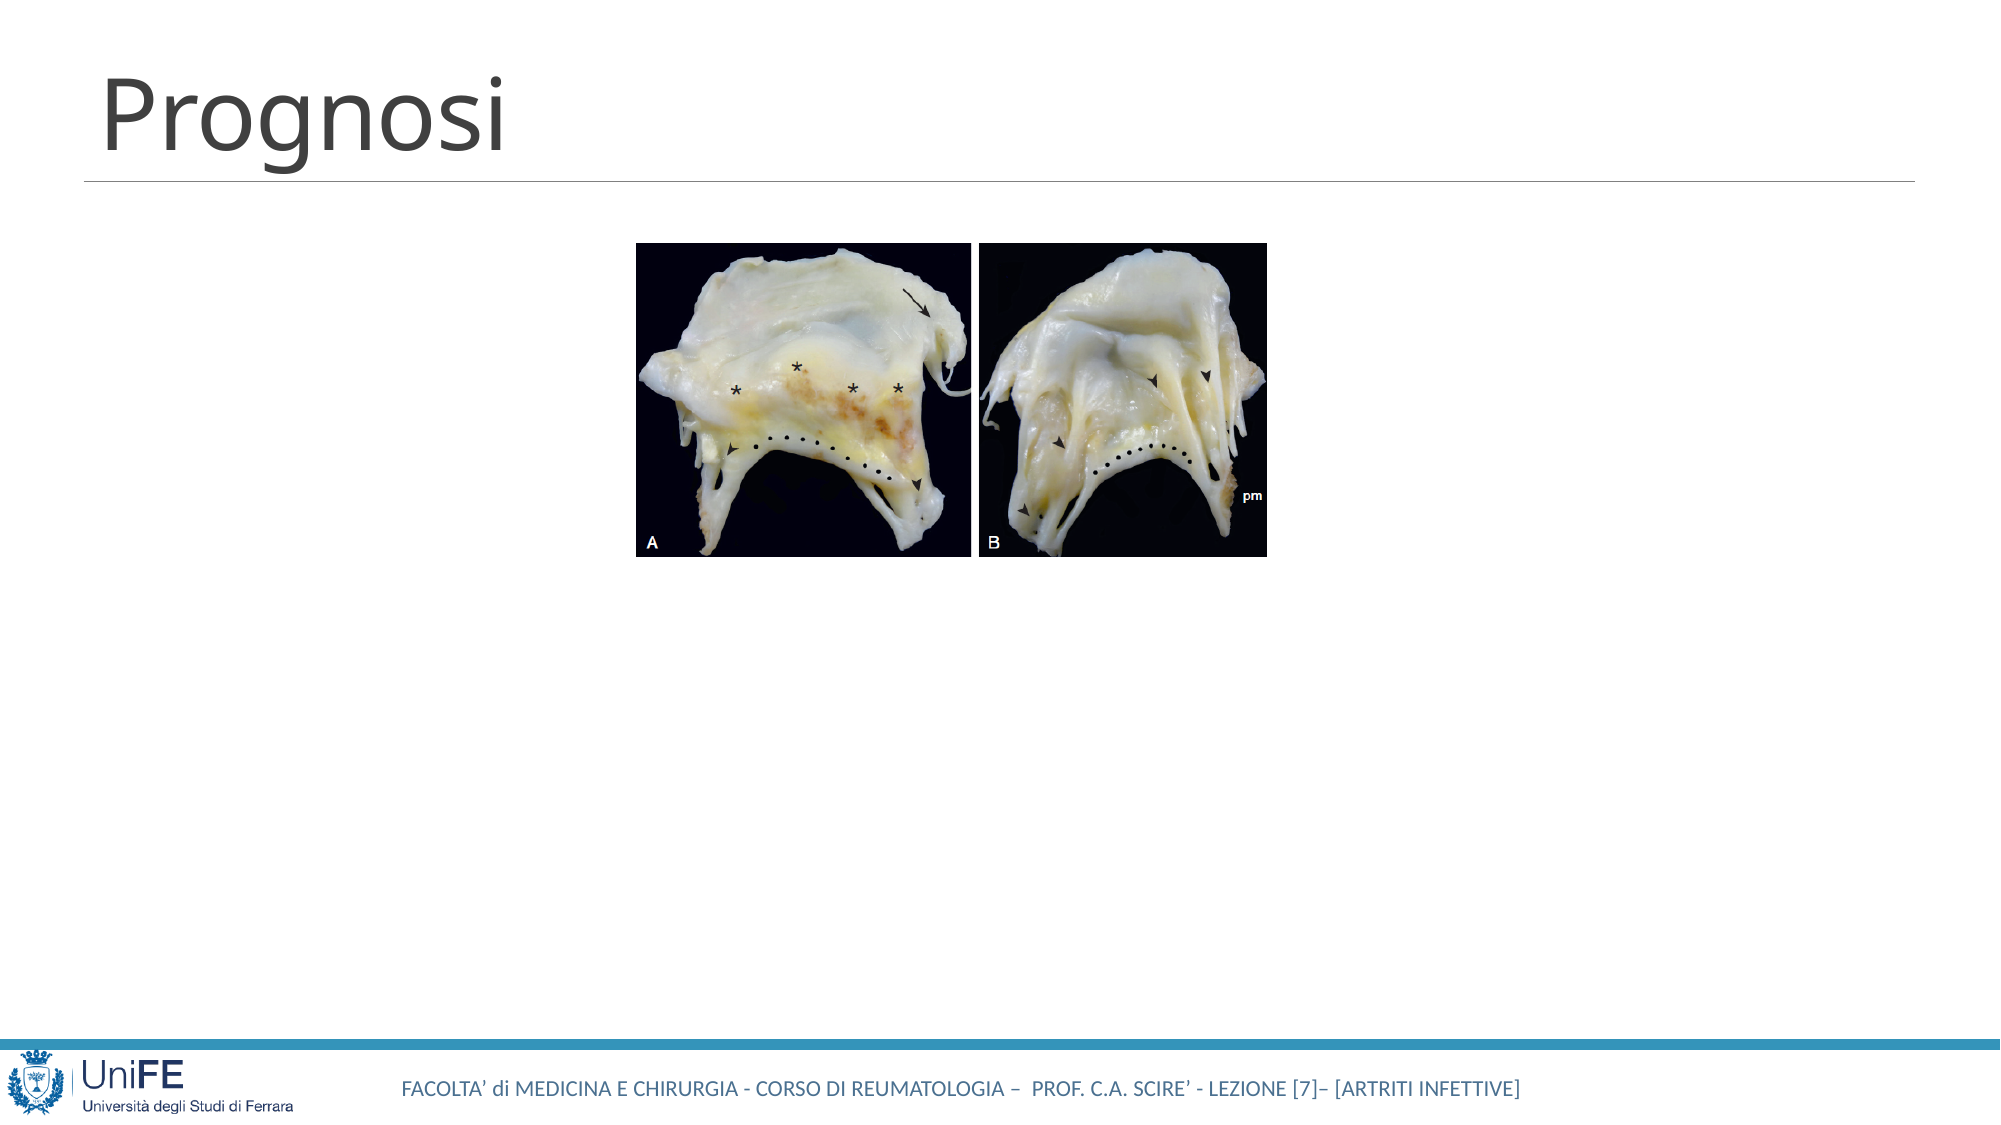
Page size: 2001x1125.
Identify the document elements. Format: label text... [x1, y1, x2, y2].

title Prognosi [83, 47, 1916, 179]
picture [633, 243, 1268, 558]
picture [83, 1060, 293, 1114]
